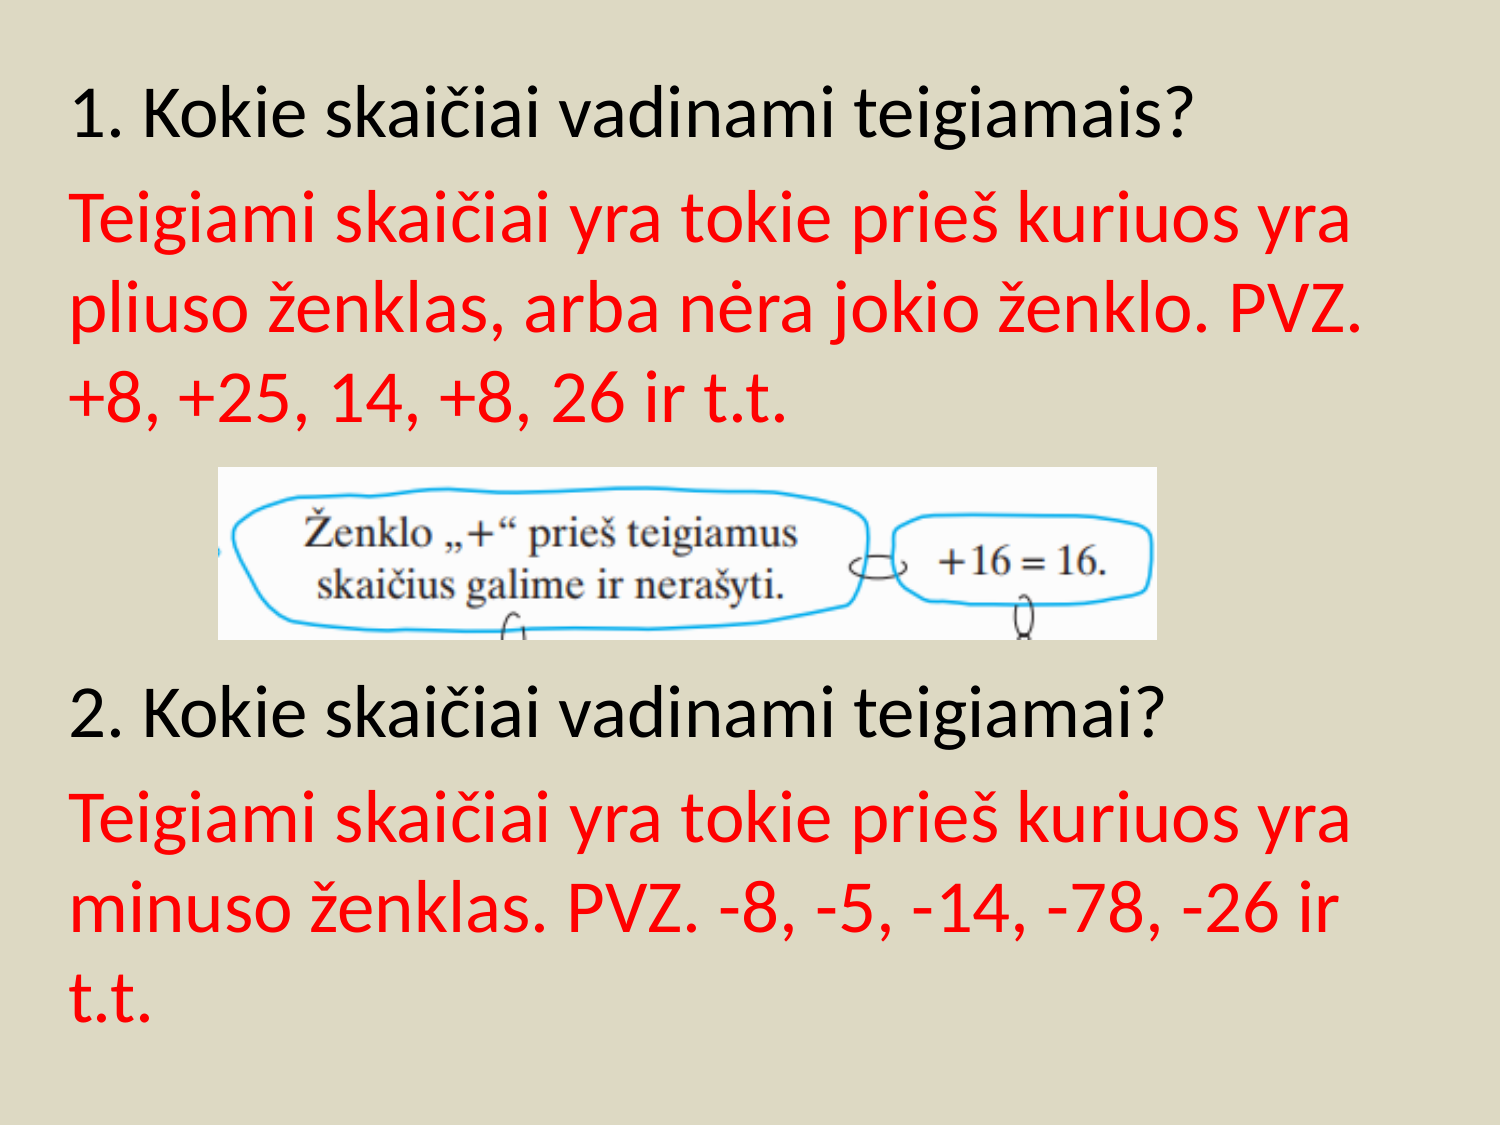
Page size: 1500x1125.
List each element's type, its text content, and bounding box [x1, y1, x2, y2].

picture [218, 467, 1157, 640]
list 1. Kokie skaičiai vadinami teigiamais? Teigiami skaičiai yra tokie prieš kuriuos yra pliuso ženklas, arba nėra jokio ženklo. PVZ. +8, +25, 14, +8, 26 ir t.t. 2. Kokie skaičiai vadinami teigiamai? Teigiami skaičiai yra tokie prieš kuriuos yra minuso ženklas. PVZ. -8, -5, -14, -78, -26 ir t.t. [53, 54, 1404, 1094]
